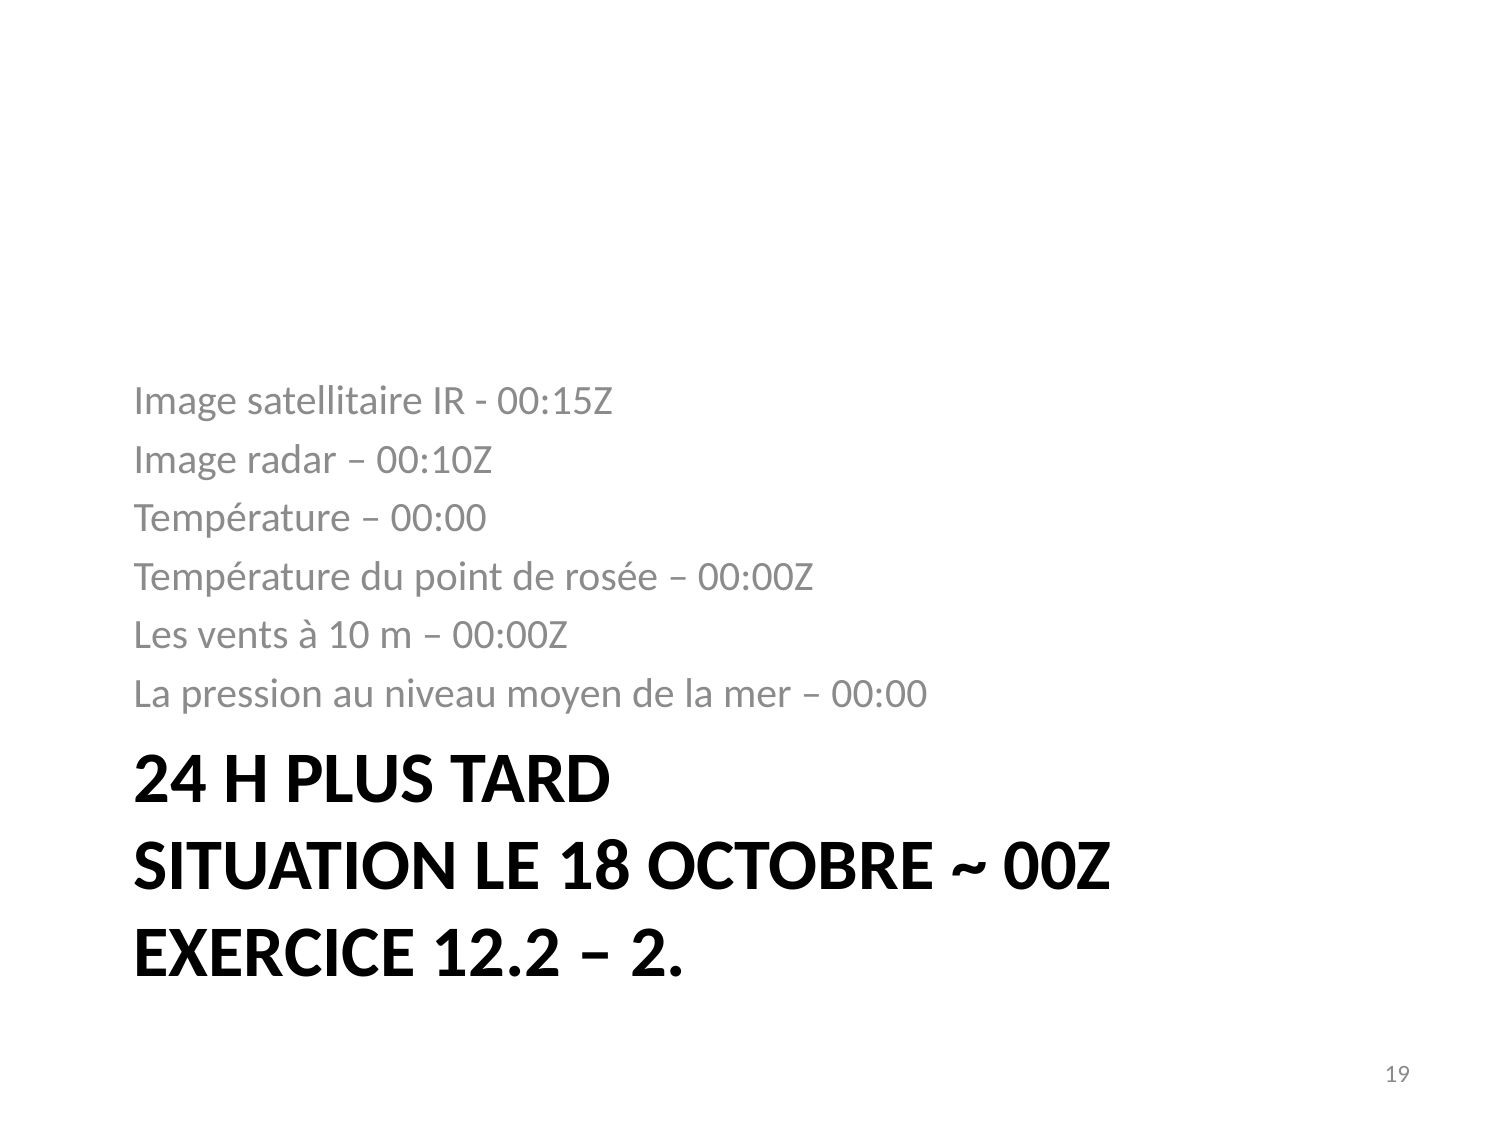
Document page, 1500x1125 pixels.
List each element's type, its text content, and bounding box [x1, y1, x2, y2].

list Image satellitaire IR - 00:15Z Image radar – 00:10Z Température – 00:00 Température du point de rosée – 00:00Z Les vents à 10 m – 00:00Z La pression au niveau moyen de la mer – 00:00 [118, 278, 1394, 723]
title 24 h plus tard situation le 18 octobre ~ 00Z Exercice 12.2 – 2. [118, 723, 1394, 1000]
slide_number 19 [1074, 1042, 1425, 1103]
